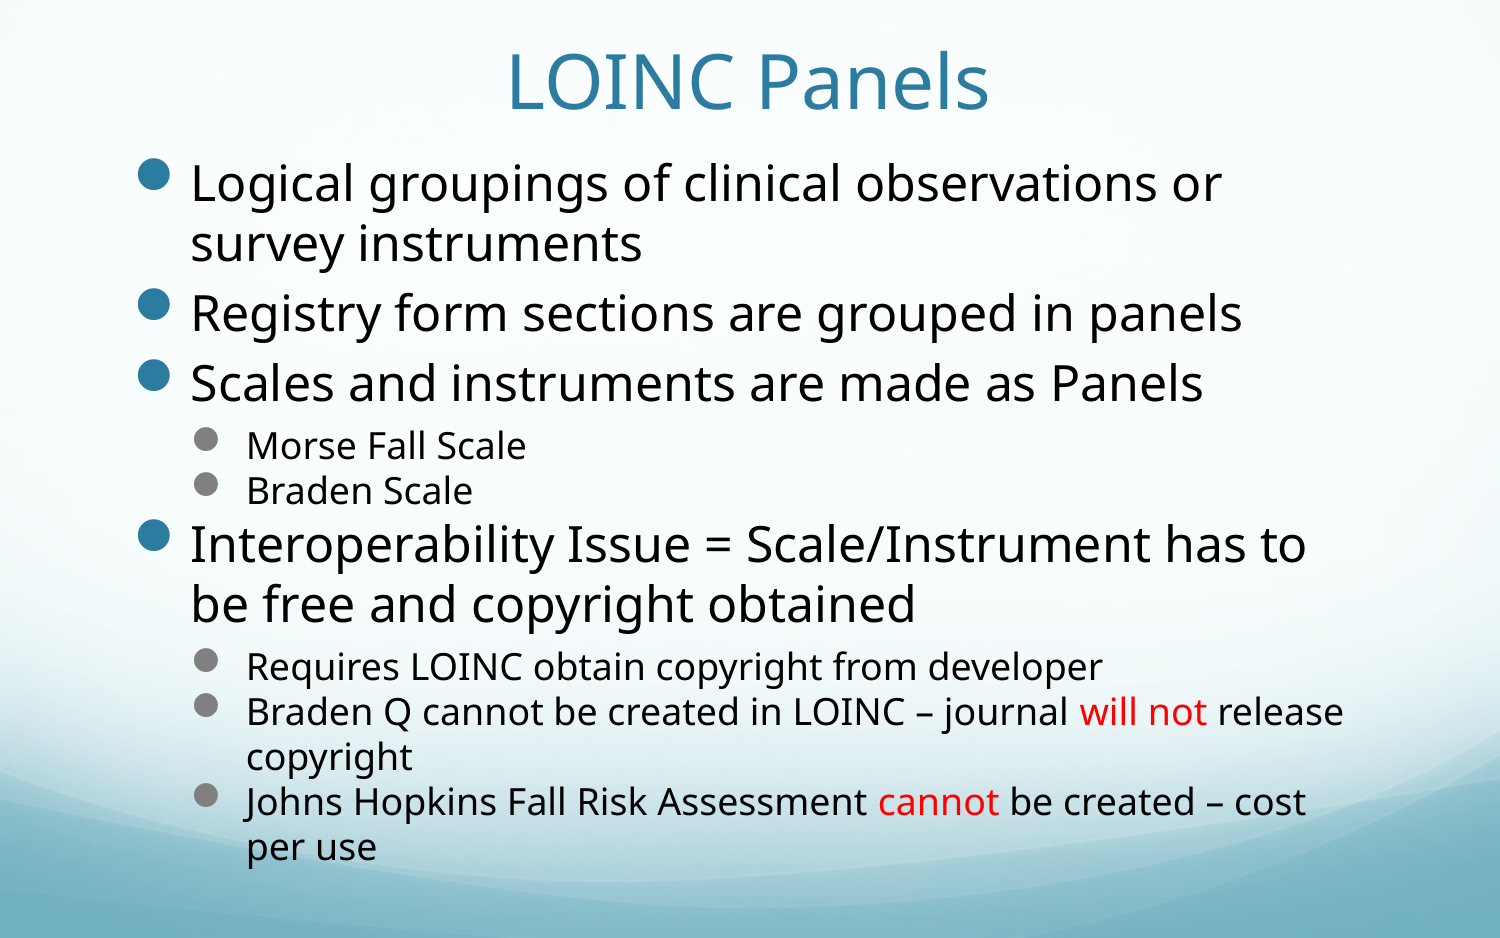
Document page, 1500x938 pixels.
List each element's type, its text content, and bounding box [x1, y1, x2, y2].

title LOINC Panels [84, 62, 1413, 125]
list Logical groupings of clinical observations or survey instruments Registry form sections are grouped in panels Scales and instruments are made as Panels Morse Fall Scale Braden Scale Interoperability Issue = Scale/Instrument has to be free and copyright obtained Requires LOINC obtain copyright from developer Braden Q cannot be created in LOINC – journal will not release copyright Johns Hopkins Fall Risk Assessment cannot be created – cost per use [133, 151, 1348, 803]
